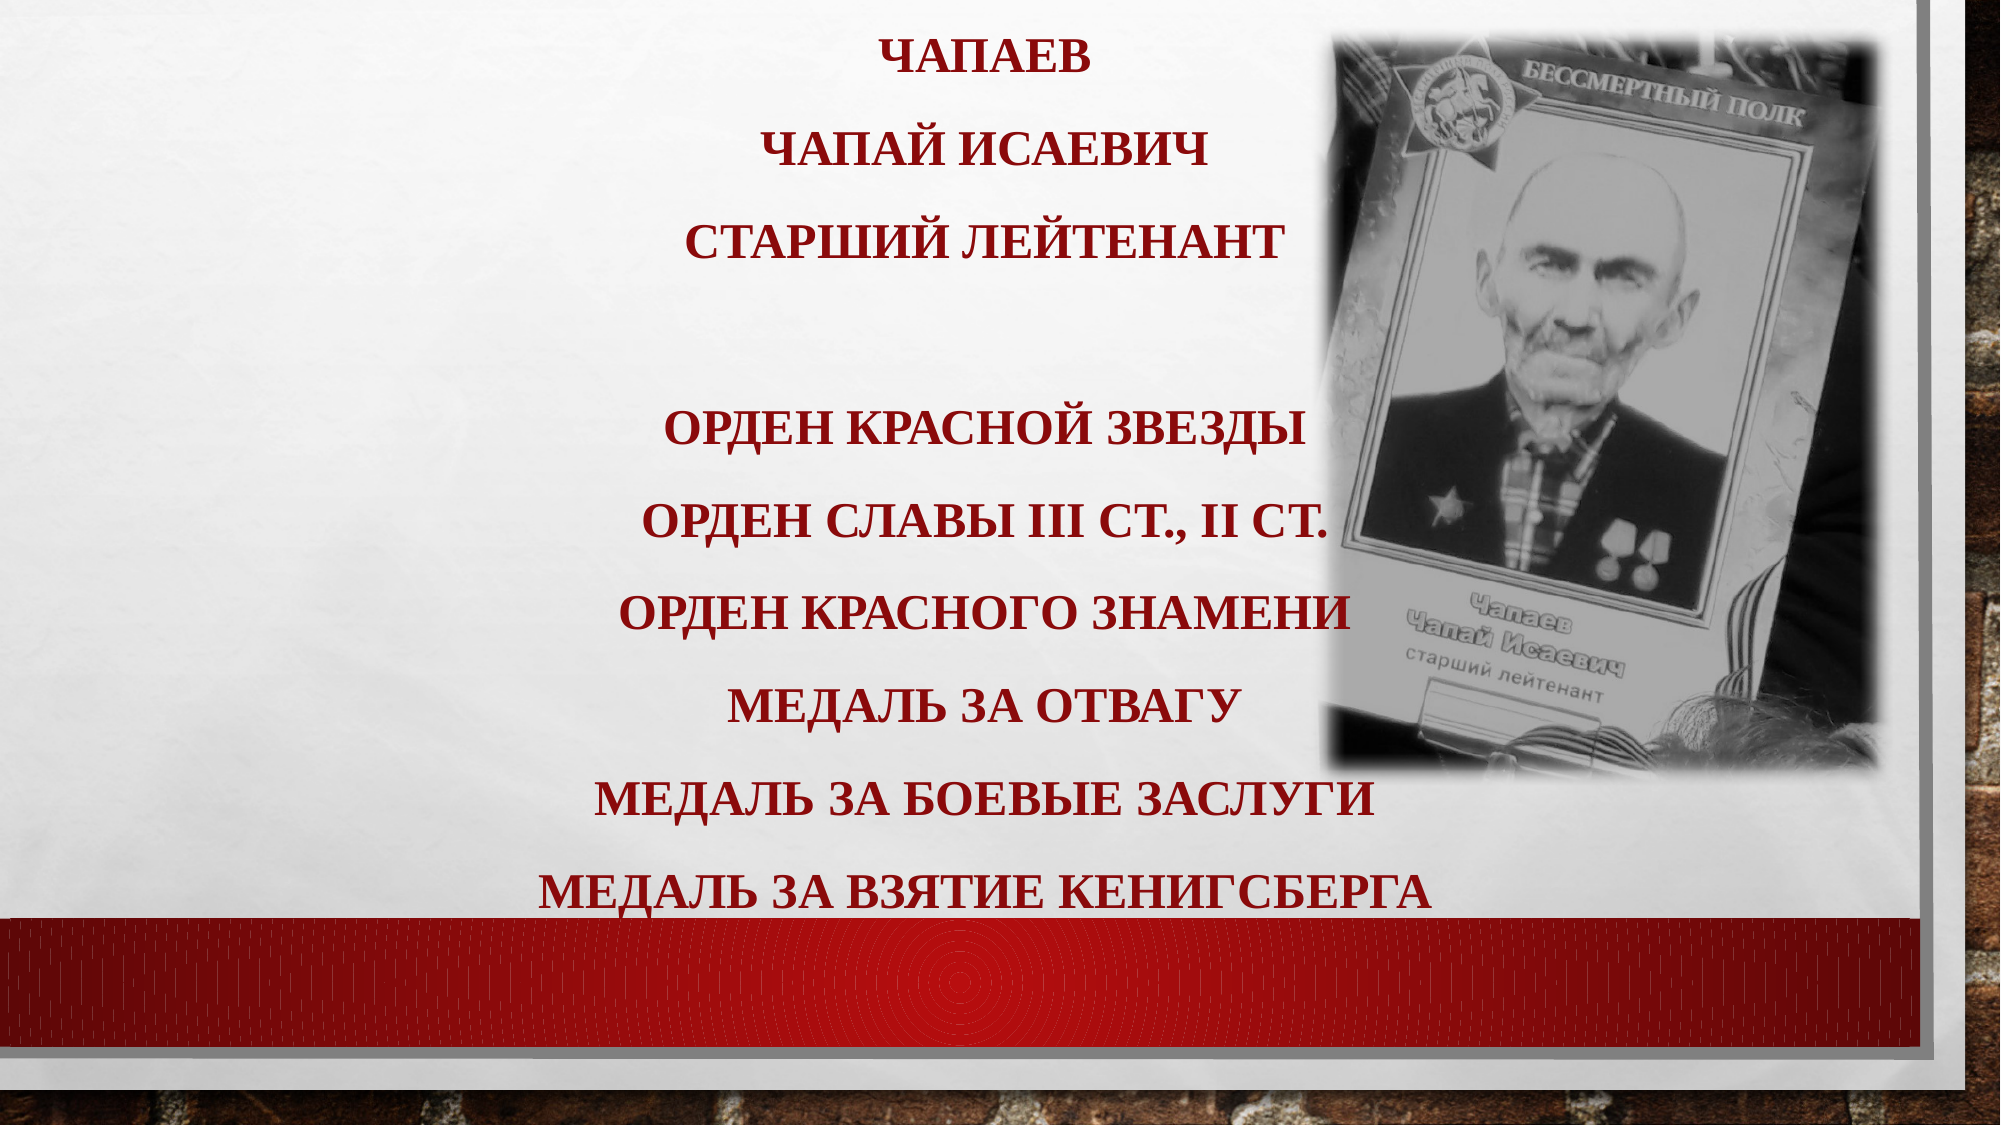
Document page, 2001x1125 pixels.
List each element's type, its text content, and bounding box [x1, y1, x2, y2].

picture [1311, 26, 1894, 787]
list Чапаев Чапай Исаевич старший лейтенант Орден Красной звезды Орден Славы III ст., II ст. Орден Красного Знамени Медаль за отвагу Медаль за боевые заслуги Медаль за взятие Кенигсберга [132, 304, 1311, 625]
picture [0, 0, 2000, 1125]
